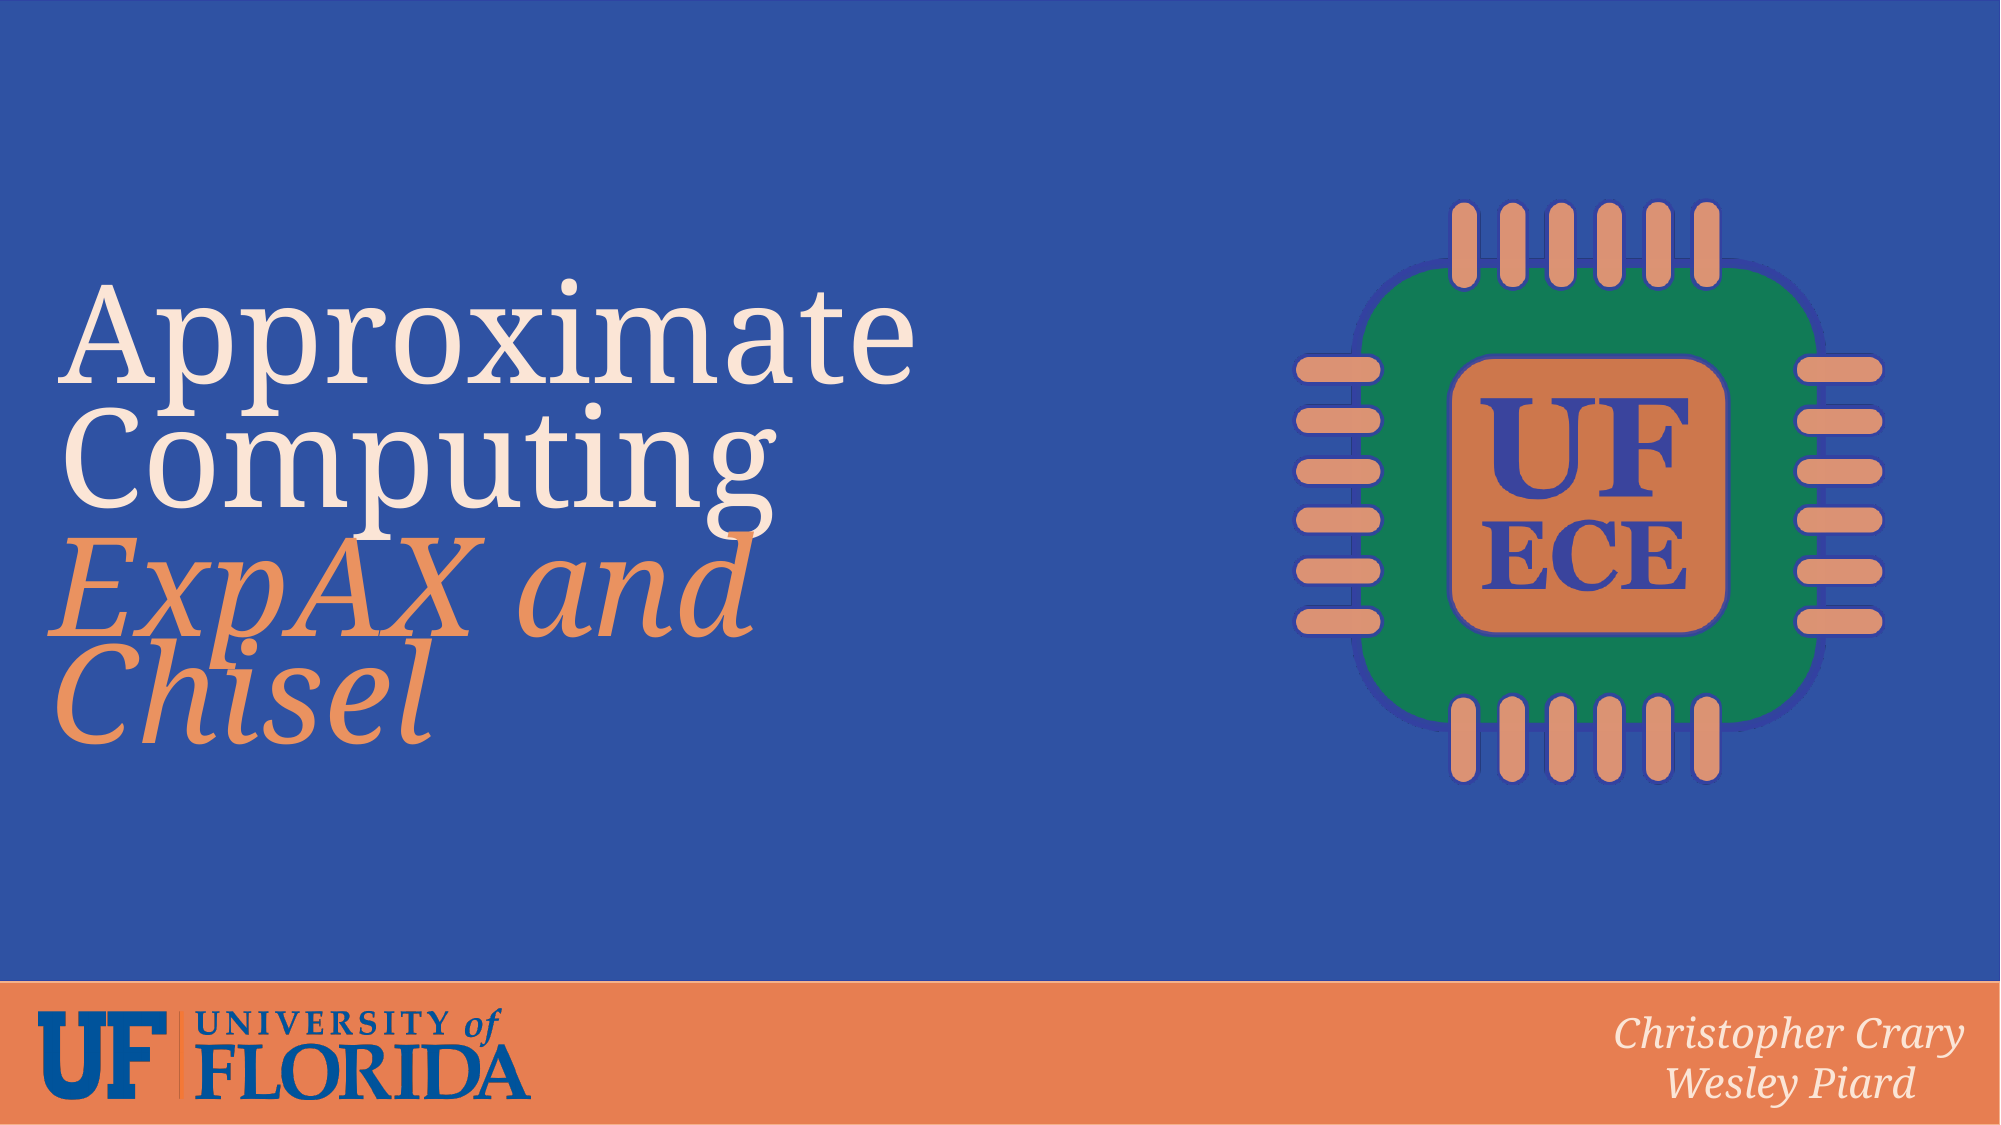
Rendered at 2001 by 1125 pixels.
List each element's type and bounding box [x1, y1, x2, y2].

text_box [0, 0, 2000, 1125]
picture [1292, 197, 1885, 785]
